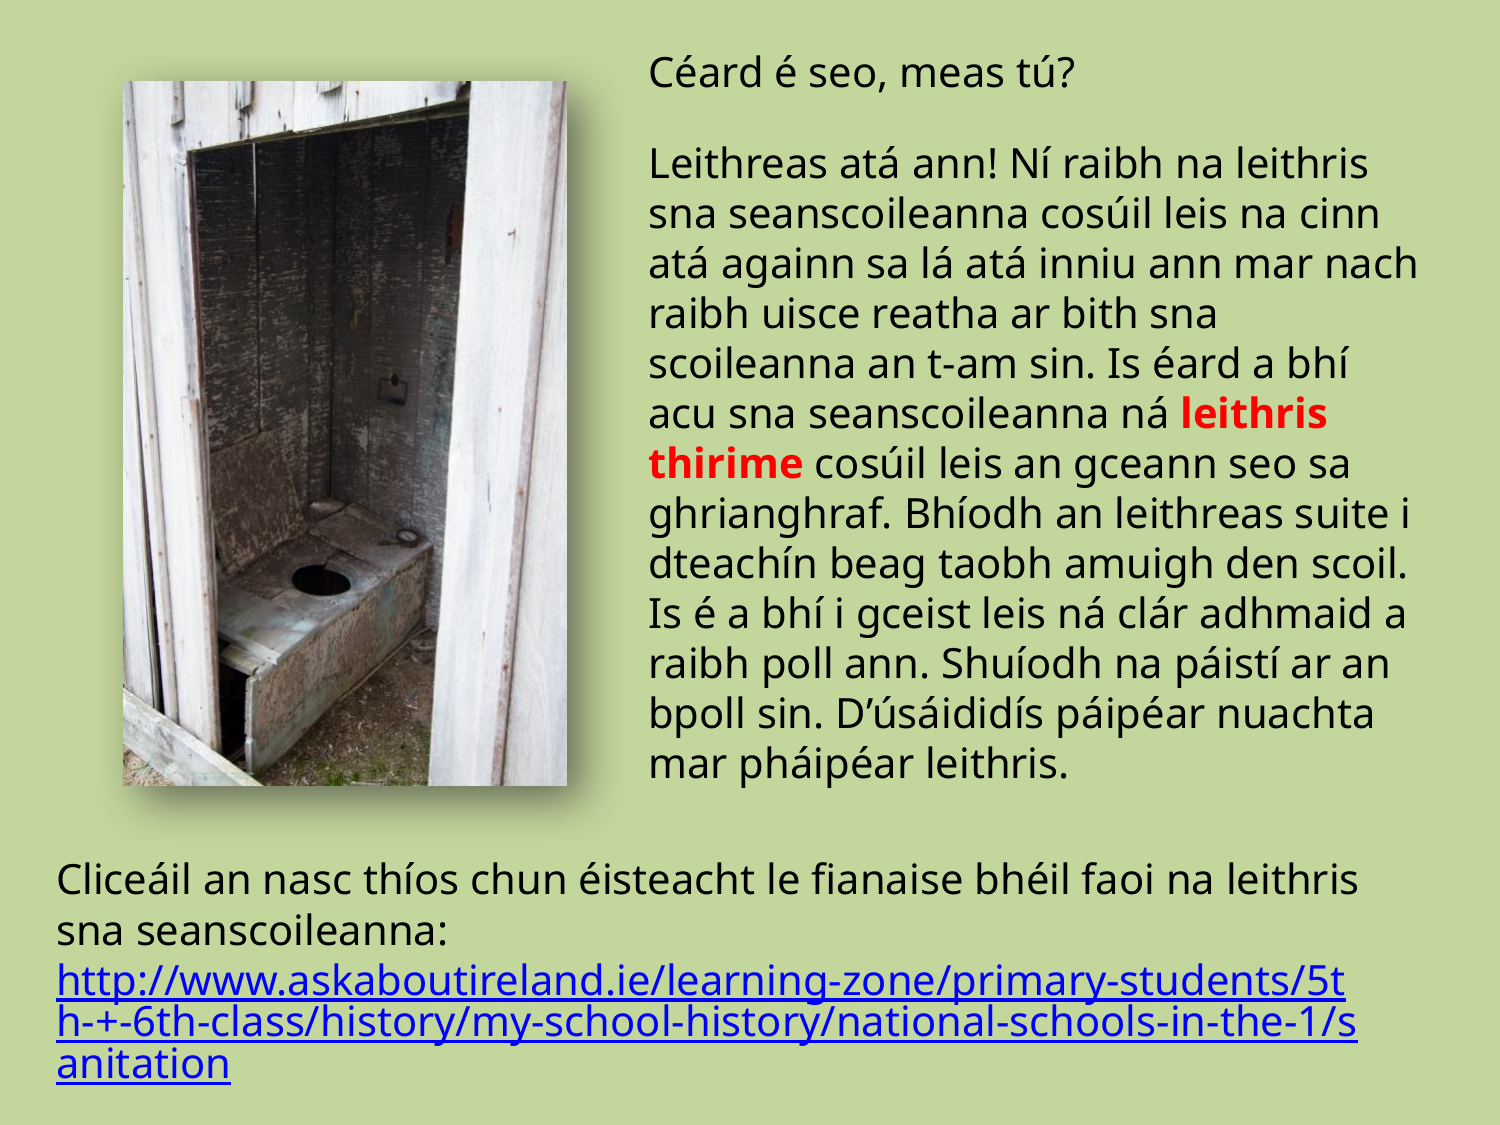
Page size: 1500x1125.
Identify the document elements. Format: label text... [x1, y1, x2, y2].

text_box Cliceáil an nasc thíos chun éisteacht le fianaise bhéil faoi na leithris sna seanscoileanna: http://www.askaboutireland.ie/learning-zone/primary-students/5th-+-6th-class/history/my-school-history/national-schools-in-the-1/sanitation [41, 846, 1377, 1018]
text_box Céard é seo, meas tú? [633, 38, 1118, 103]
text_box Leithreas atá ann! Ní raibh na leithris sna seanscoileanna cosúil leis na cinn atá againn sa lá atá inniu ann mar nach raibh uisce reatha ar bith sna scoileanna an t-am sin. Is éard a bhí acu sna seanscoileanna ná leithris thirime cosúil leis an gceann seo sa ghrianghraf. Bhíodh an leithreas suite i dteachín beag taobh amuigh den scoil. Is é a bhí i gceist leis ná clár adhmaid a raibh poll ann. Shuíodh na páistí ar an bpoll sin. D’úsáididís páipéar nuachta mar pháipéar leithris. [633, 129, 1437, 795]
picture [123, 81, 567, 786]
